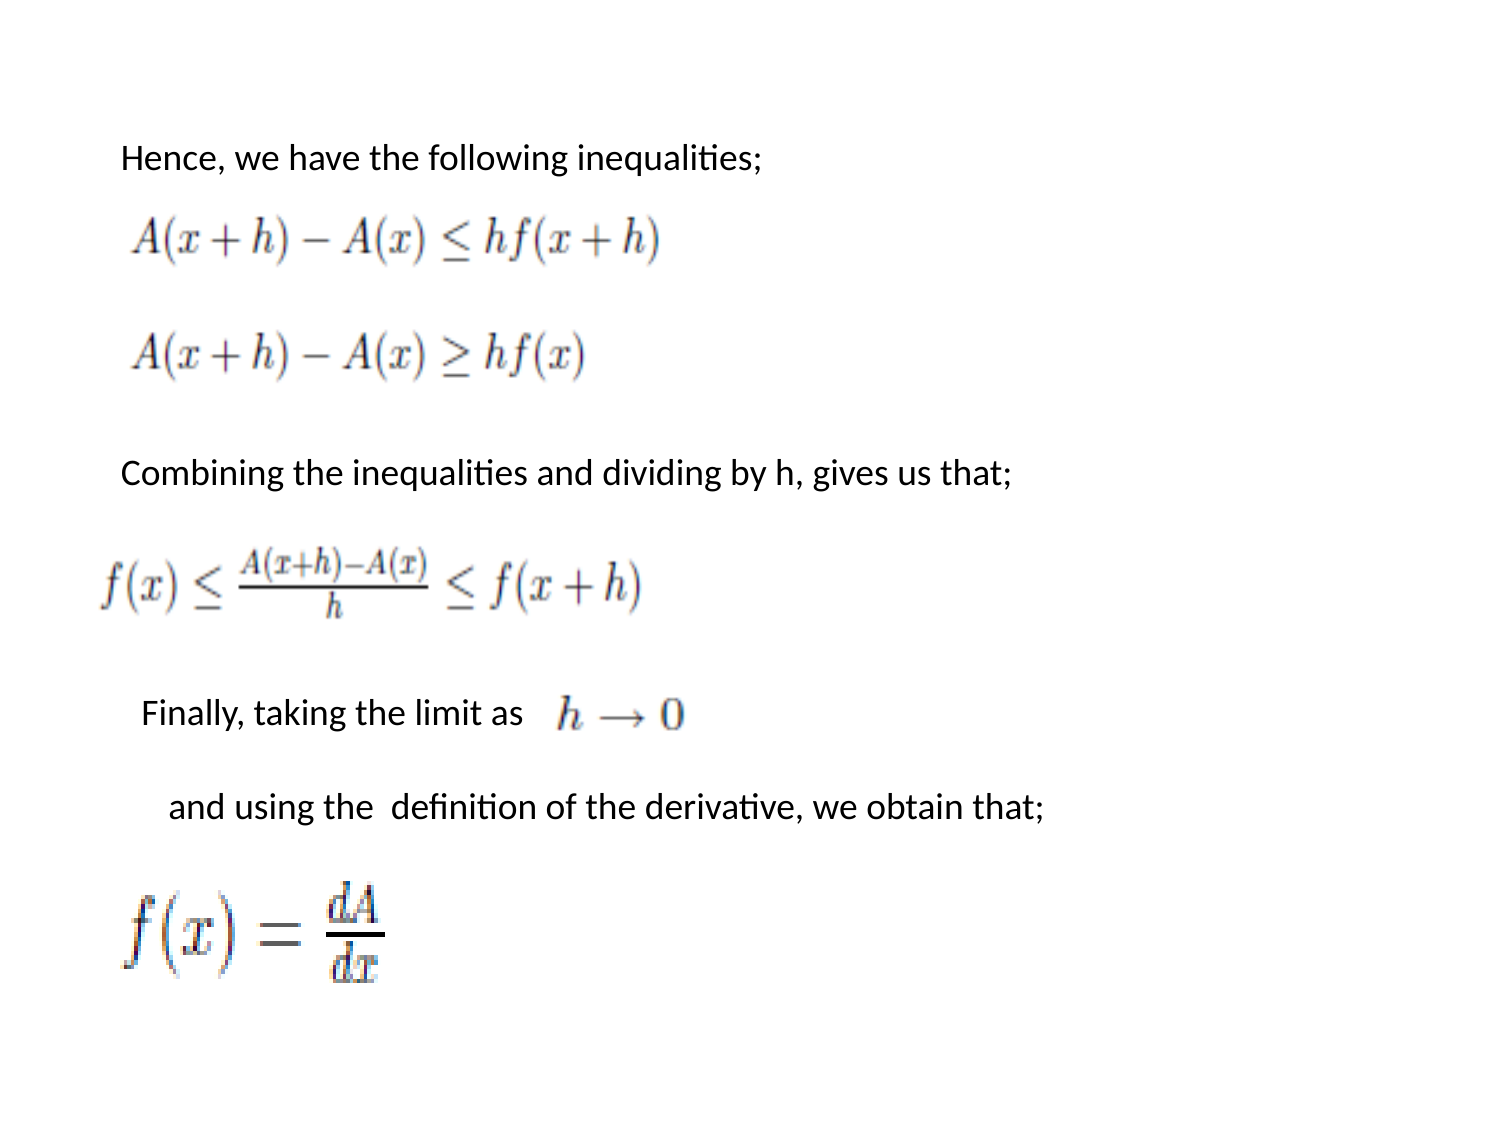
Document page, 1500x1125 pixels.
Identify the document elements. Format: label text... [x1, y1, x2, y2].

picture [111, 195, 680, 398]
text_box Finally, taking the limit as [126, 680, 548, 741]
picture [76, 526, 680, 652]
text_box and using the definition of the derivative, we obtain that; [153, 775, 1061, 1015]
picture [537, 691, 715, 752]
picture [100, 881, 420, 1012]
text_box Hence, we have the following inequalities; Combining the inequalities and dividing by h, gives us that; [106, 125, 1029, 681]
